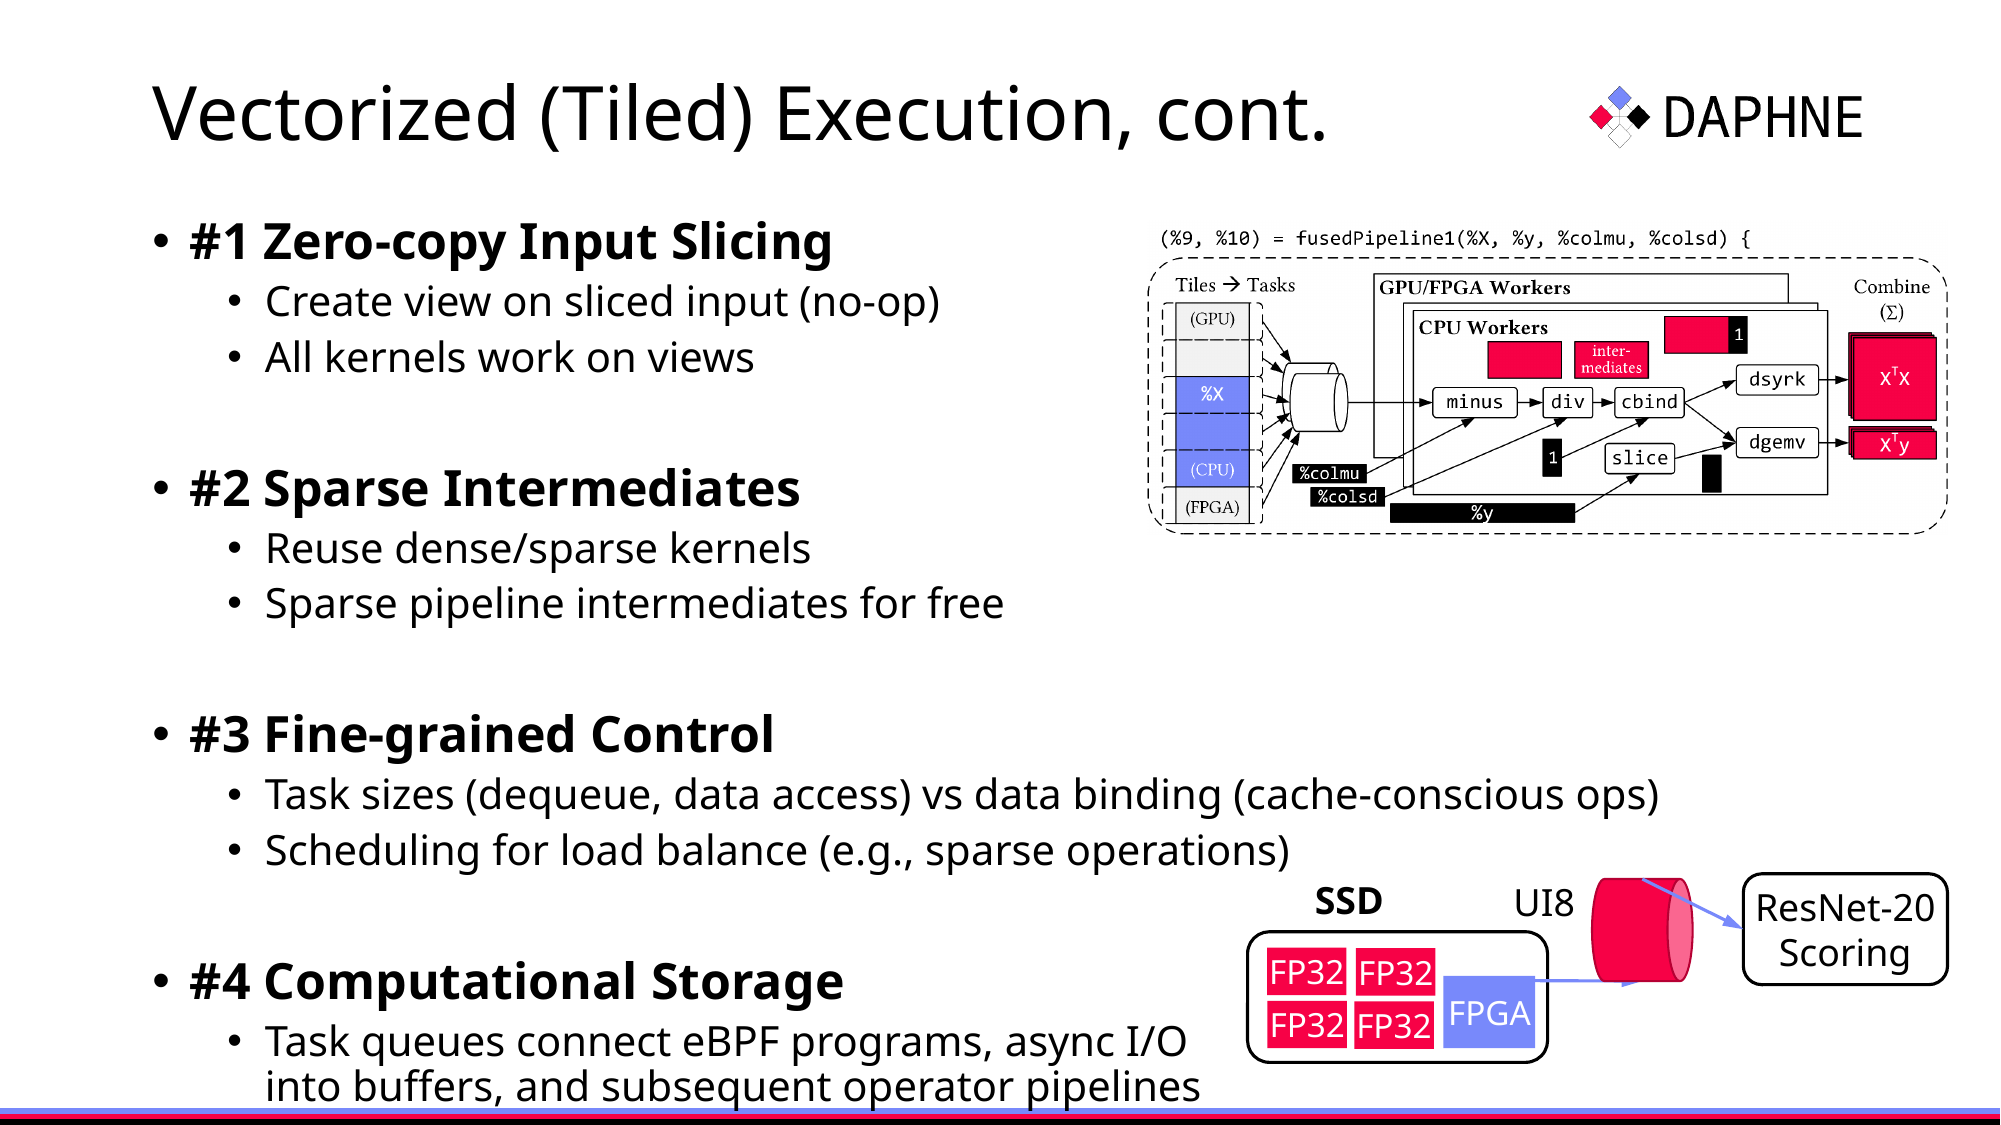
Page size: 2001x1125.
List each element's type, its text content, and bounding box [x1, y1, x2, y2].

picture [1587, 84, 1863, 149]
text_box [1237, 869, 1548, 1063]
list #1 Zero-copy Input Slicing Create view on sliced input (no-op) All kernels work on views #2 Sparse Intermediates Reuse dense/sparse kernels Sparse pipeline intermediates for free #3 Fine-grained Control Task sizes (dequeue, data access) vs data binding (cache-conscious ops) Scheduling for load balance (e.g., sparse operations) #4 Computational Storage Task queues connect eBPF programs, async I/O into buffers, and subsequent operator pipelines [137, 208, 1863, 1014]
picture [1147, 220, 1948, 535]
title Vectorized (Tiled) Execution, cont. [137, 59, 1577, 174]
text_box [1482, 871, 1948, 985]
